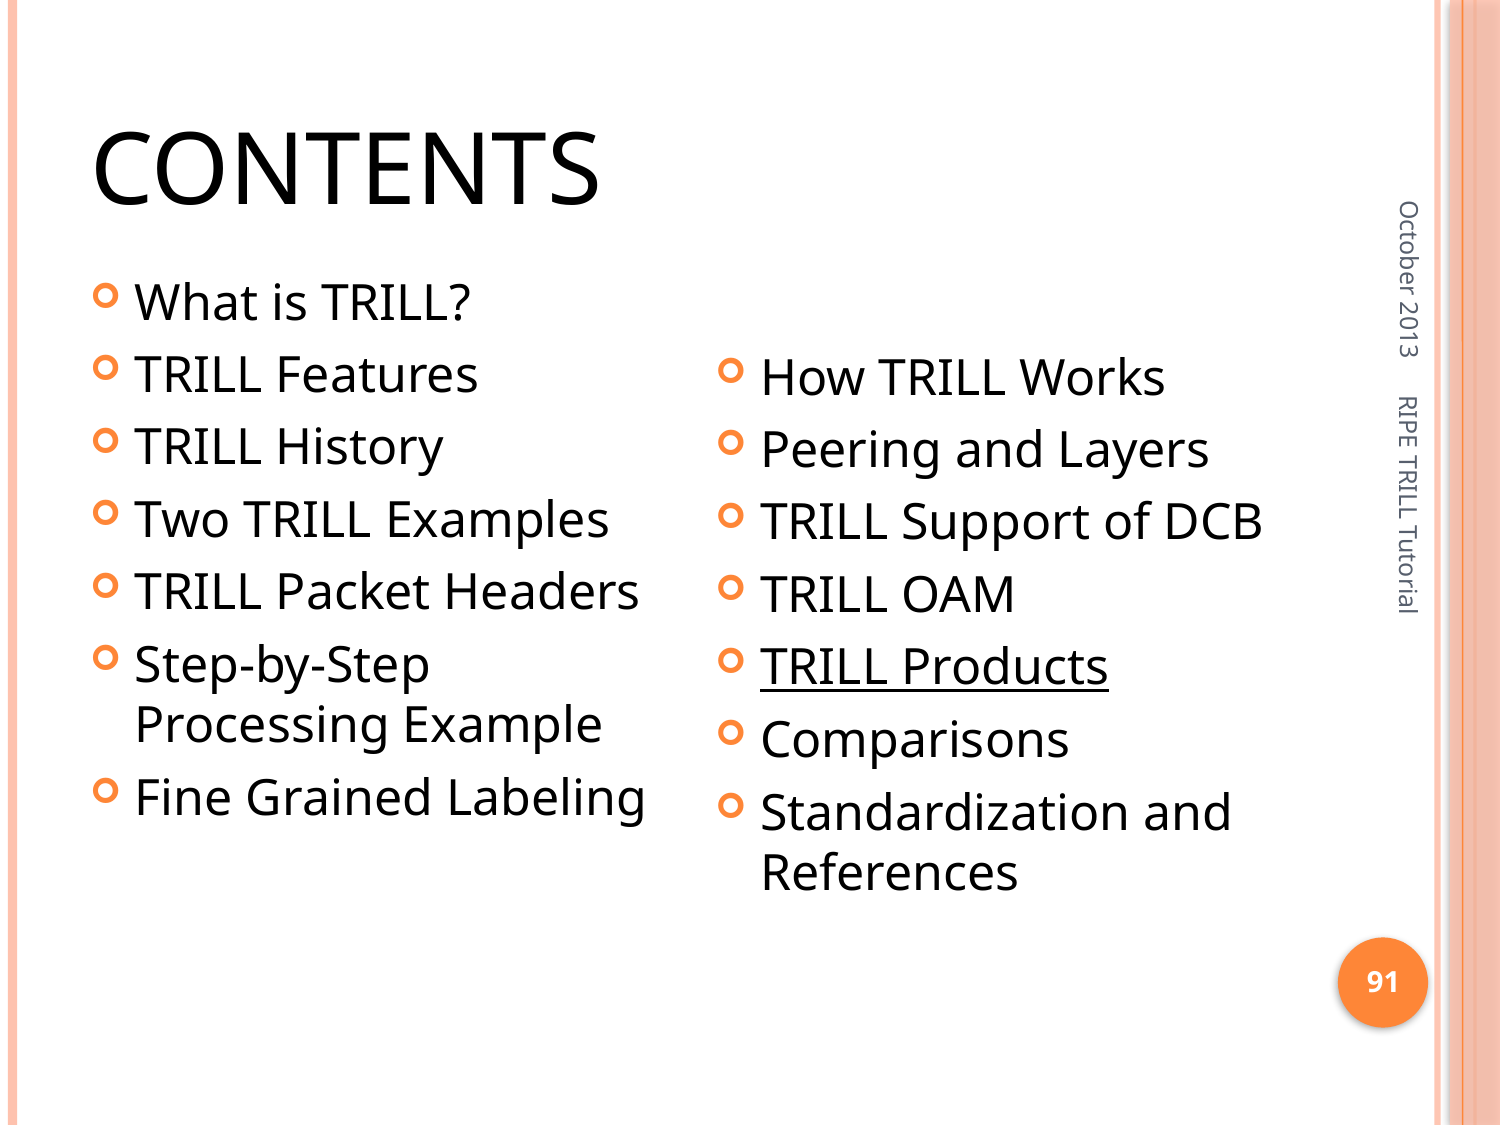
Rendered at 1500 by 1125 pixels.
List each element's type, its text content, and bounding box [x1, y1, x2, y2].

list How TRILL Works Peering and Layers TRILL Support of DCB TRILL OAM TRILL Products Comparisons Standardization and References [700, 337, 1301, 1013]
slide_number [1378, 43, 1442, 374]
list What is TRILL? TRILL Features TRILL History Two TRILL Examples TRILL Packet Headers Step-by-Step Processing Example Fine Grained Labeling [74, 262, 676, 1013]
title CONTENTS [75, 45, 1300, 233]
footer RIPE TRILL Tutorial [1379, 380, 1440, 906]
slide_number 91 [1333, 940, 1434, 1026]
